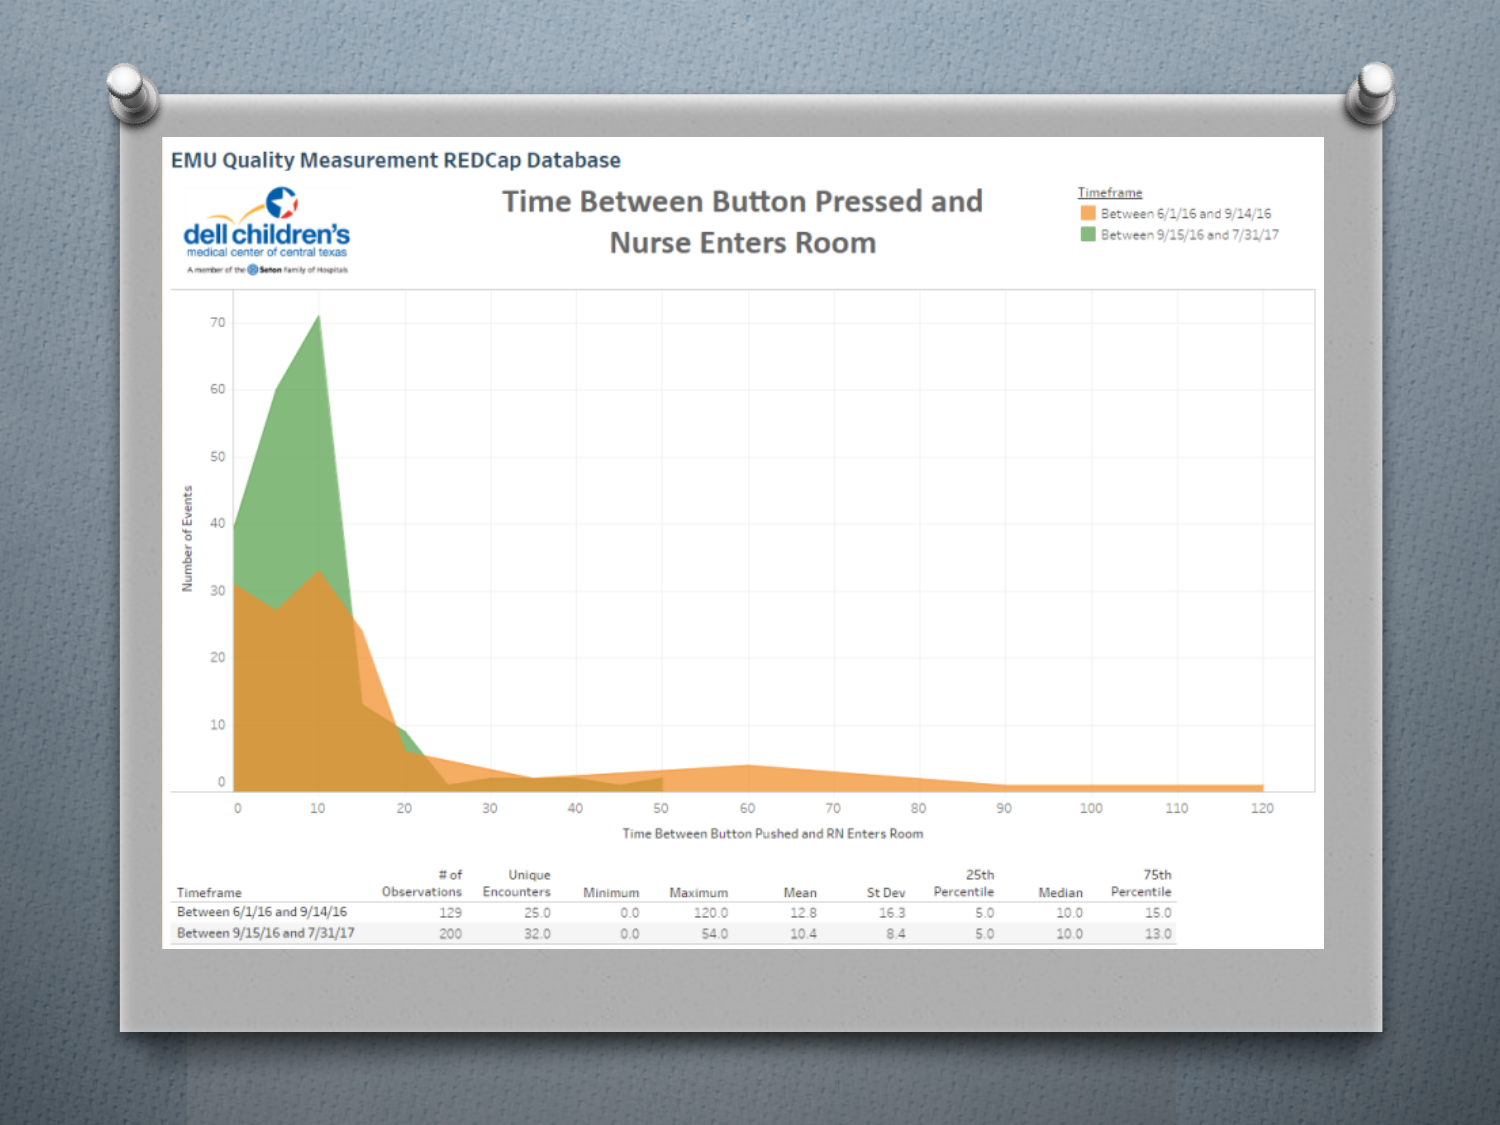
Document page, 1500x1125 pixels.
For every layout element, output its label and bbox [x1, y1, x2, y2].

picture [1317, 35, 1439, 156]
picture [75, 29, 1324, 949]
